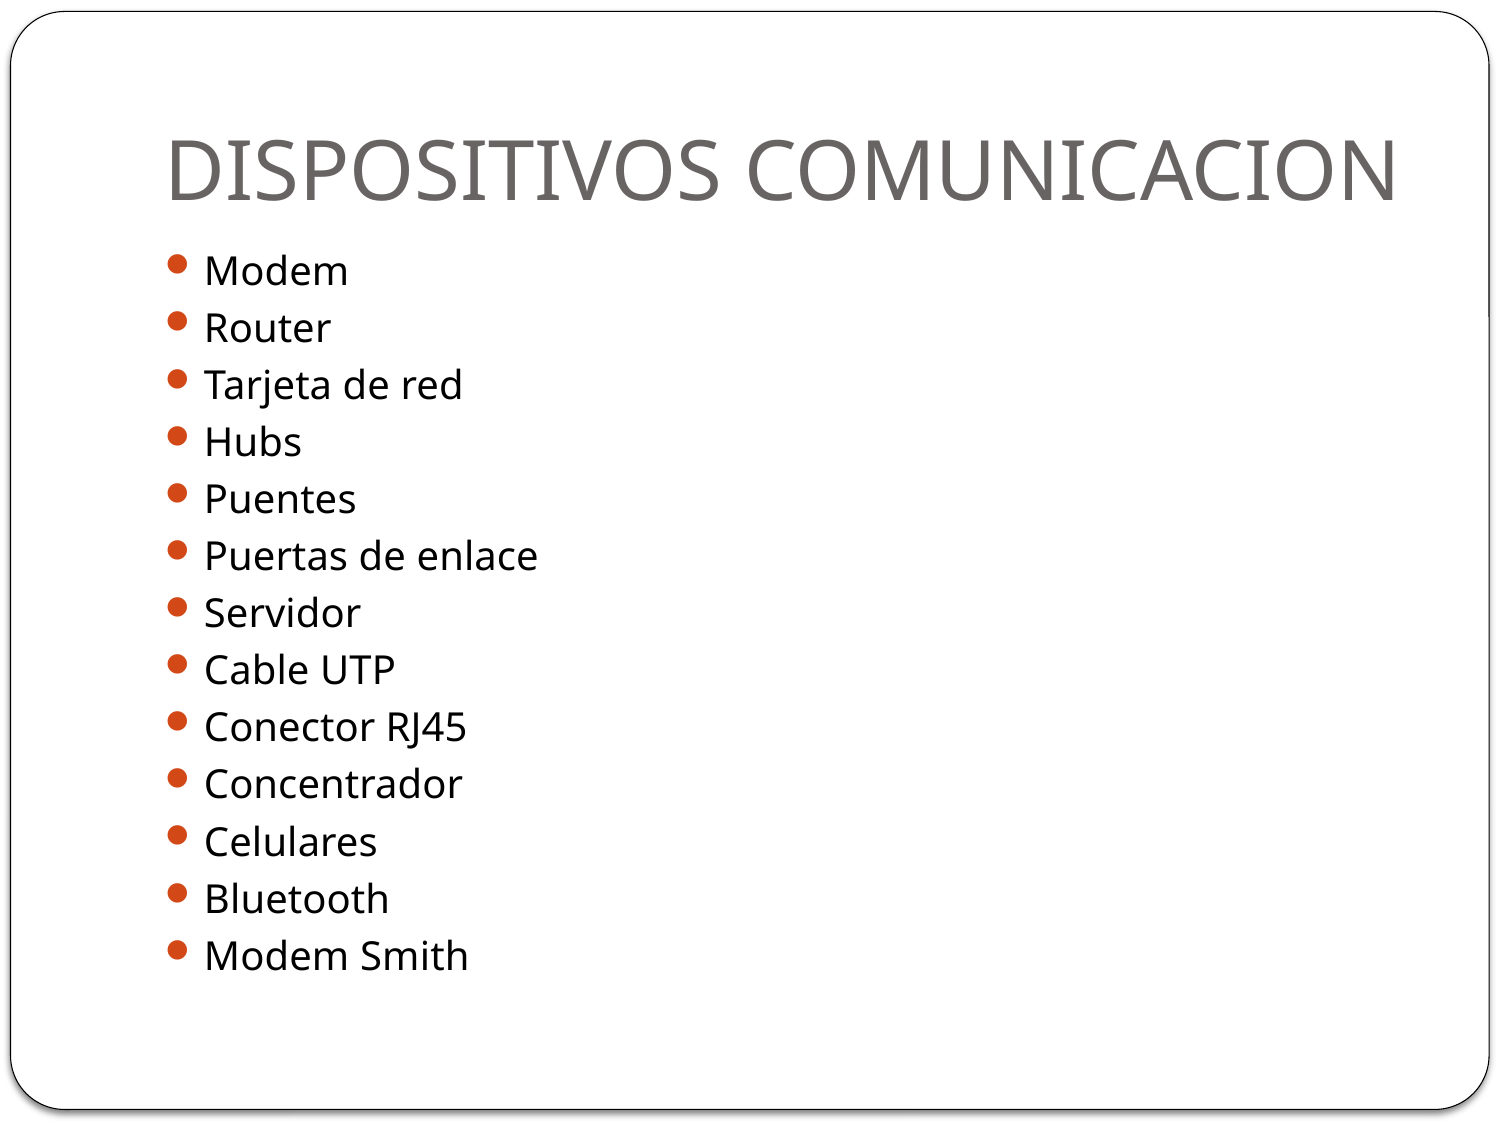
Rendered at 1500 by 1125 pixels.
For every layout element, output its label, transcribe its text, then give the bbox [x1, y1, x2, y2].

list Modem Router Tarjeta de red Hubs Puentes Puertas de enlace Servidor Cable UTP Conector RJ45 Concentrador Celulares Bluetooth Modem Smith [150, 237, 1425, 988]
title DISPOSITIVOS COMUNICACION [150, 45, 1425, 233]
